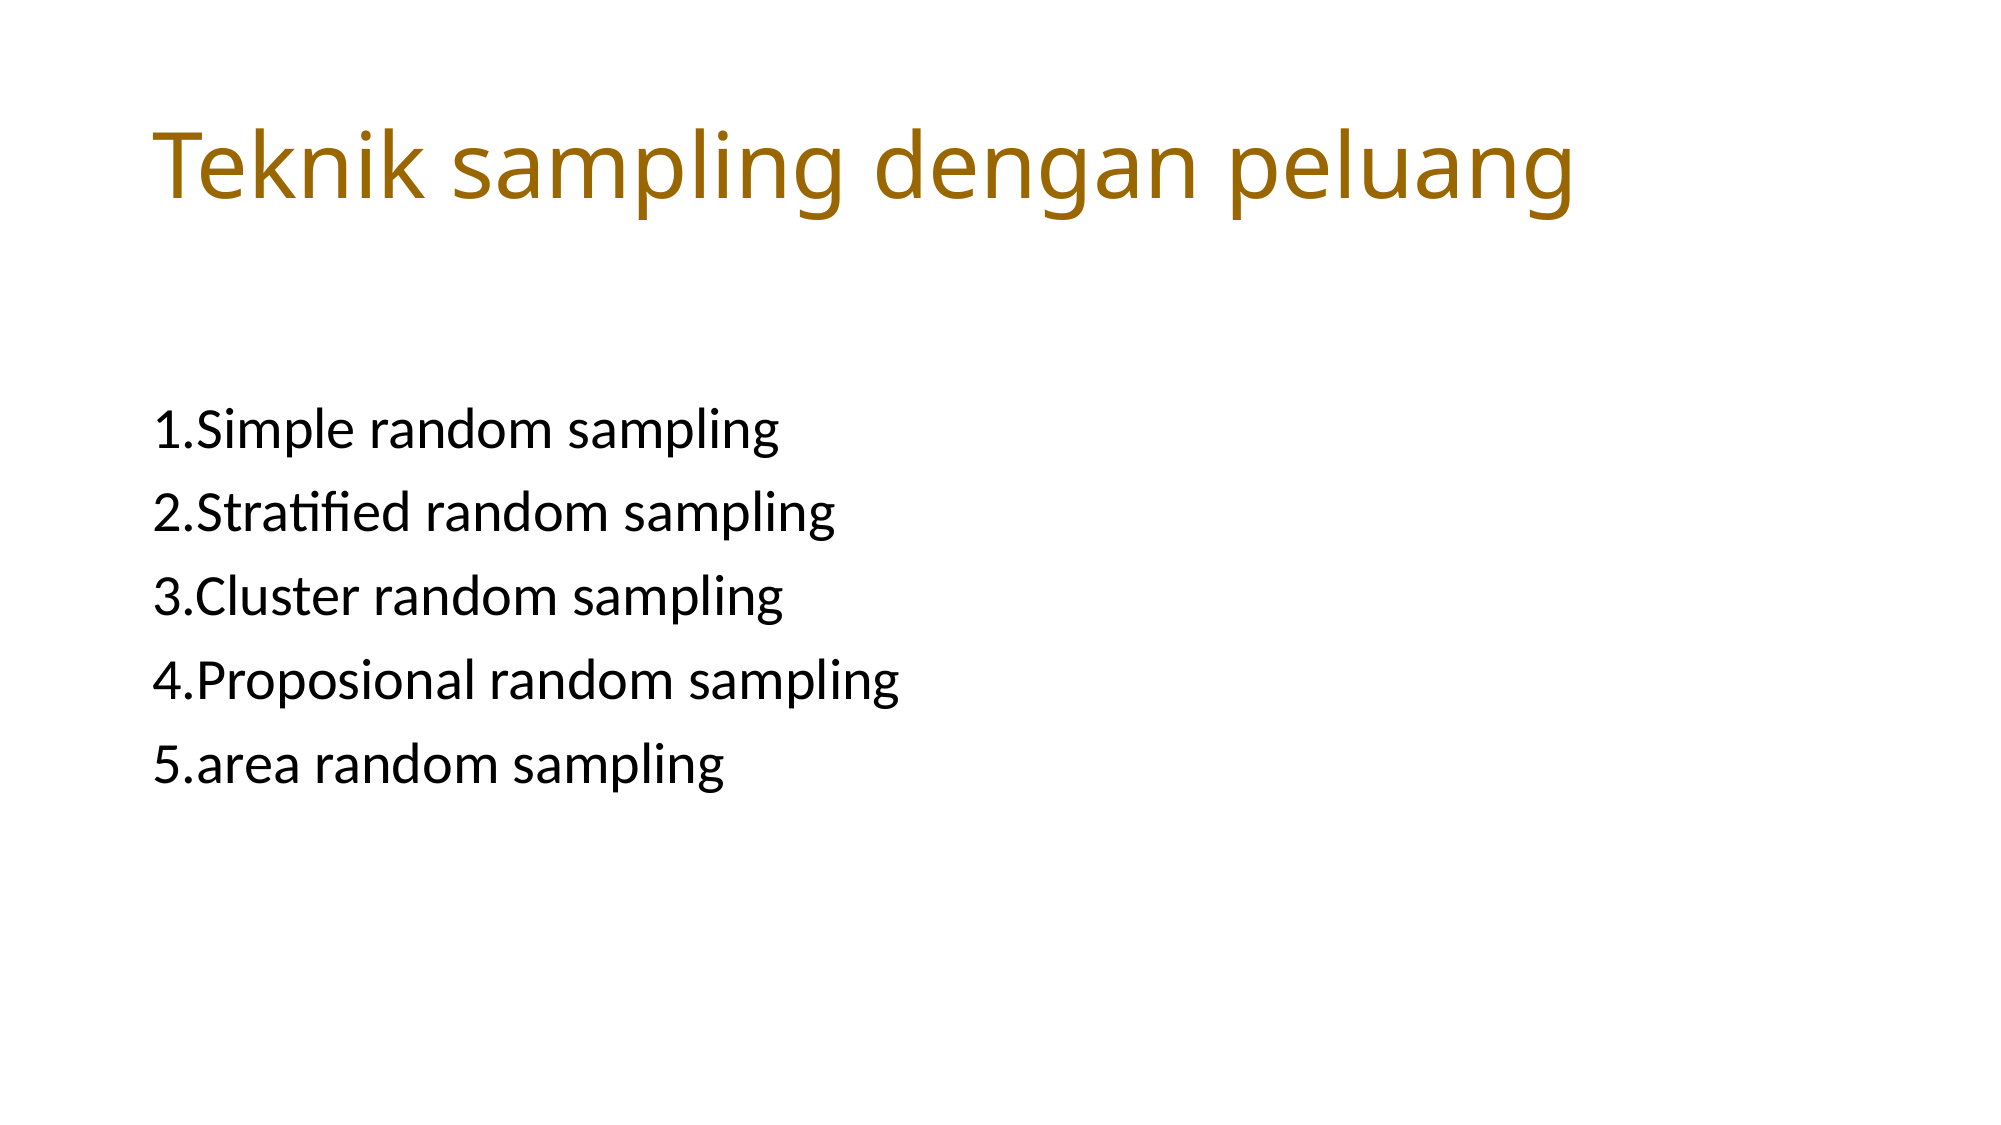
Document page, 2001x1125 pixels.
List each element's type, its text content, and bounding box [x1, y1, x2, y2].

title Teknik sampling dengan peluang [137, 59, 1863, 278]
list 1.Simple random sampling 2.Stratified random sampling 3.Cluster random sampling 4.Proposional random sampling 5.area random sampling [137, 299, 1863, 1014]
